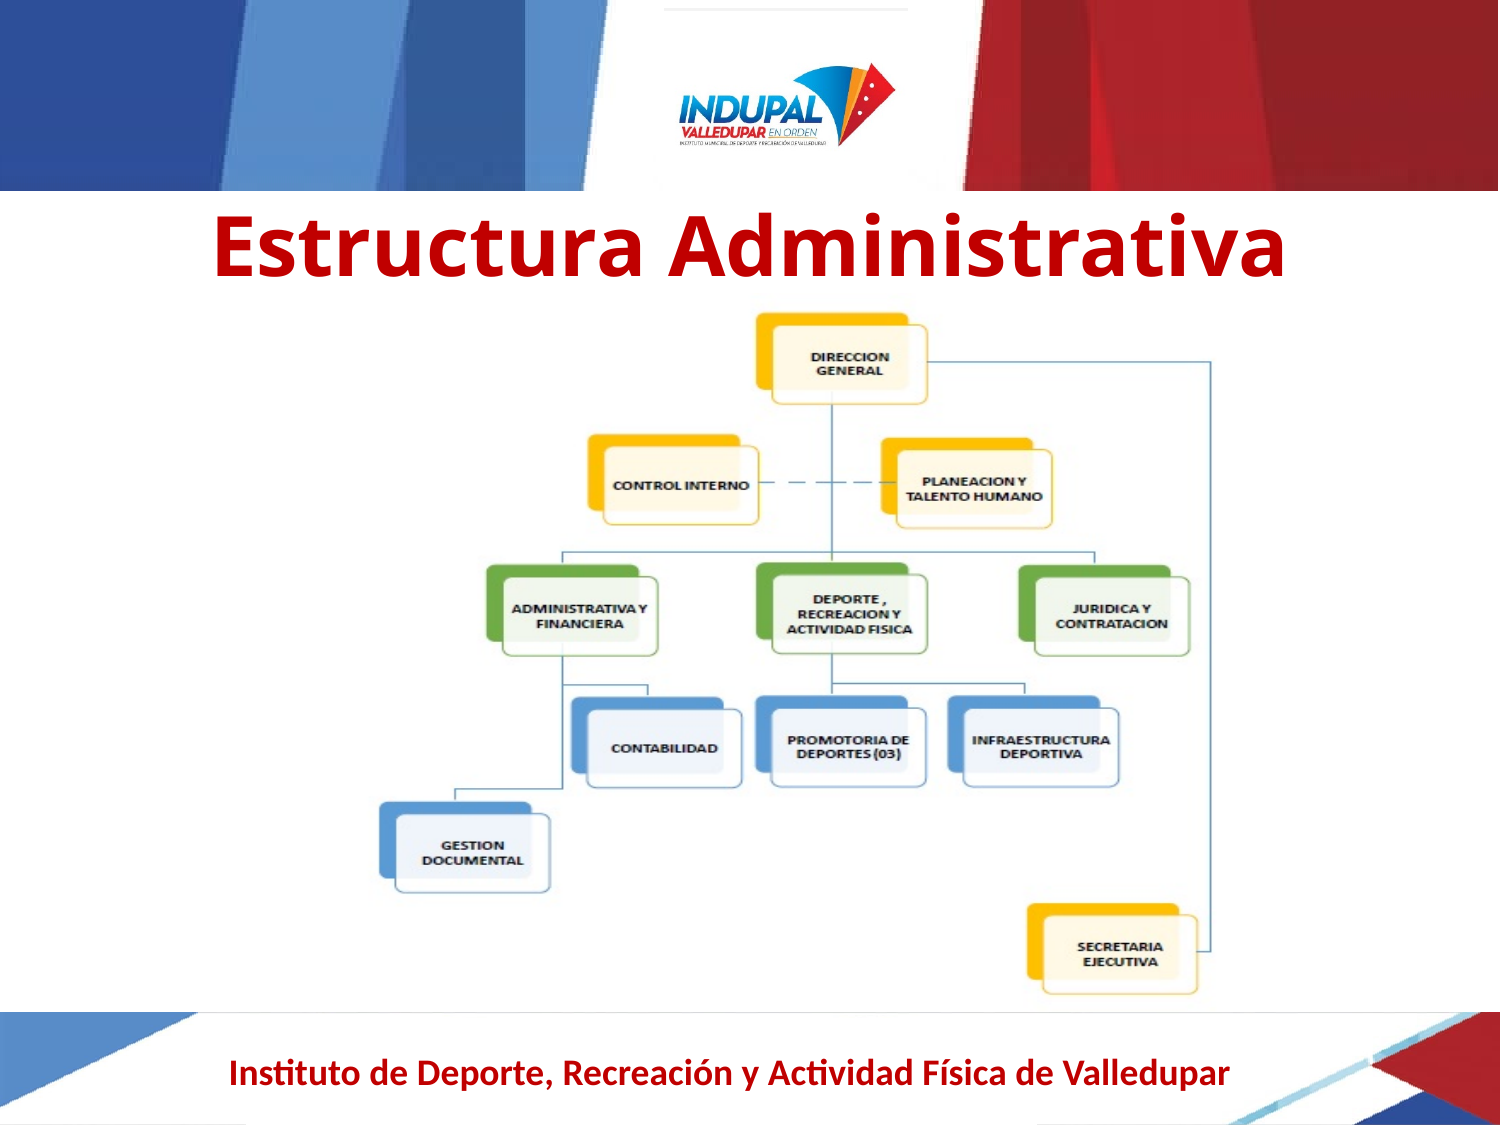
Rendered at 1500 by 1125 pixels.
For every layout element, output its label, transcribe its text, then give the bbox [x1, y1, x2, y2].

picture [0, 293, 1500, 1125]
picture [0, 0, 1498, 199]
title Estructura Administrativa [103, 191, 1397, 310]
